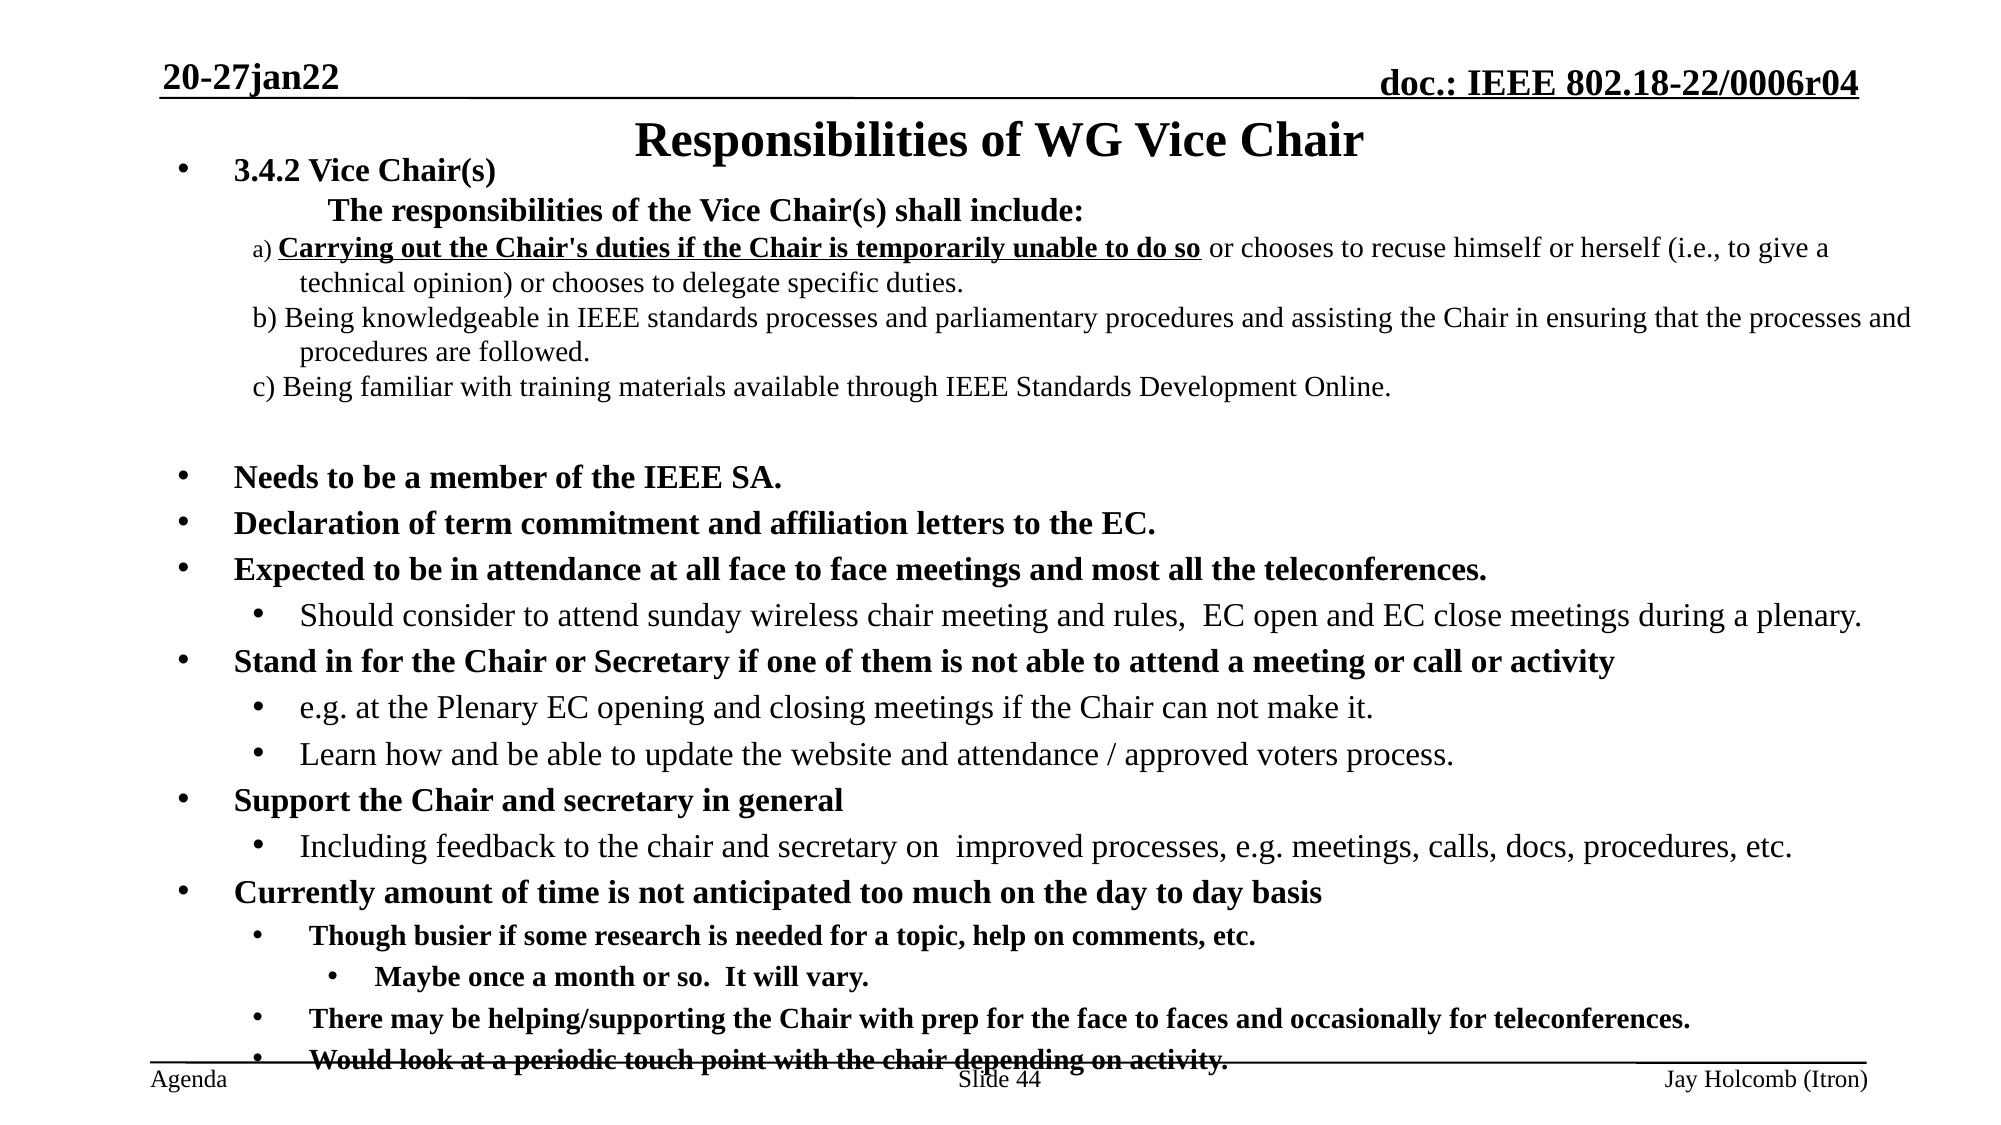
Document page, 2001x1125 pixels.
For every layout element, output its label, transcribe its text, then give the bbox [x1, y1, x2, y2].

list 3.4.2 Vice Chair(s) The responsibilities of the Vice Chair(s) shall include: a) Carrying out the Chair's duties if the Chair is temporarily unable to do so or chooses to recuse himself or herself (i.e., to give a technical opinion) or chooses to delegate specific duties. b) Being knowledgeable in IEEE standards processes and parliamentary procedures and assisting the Chair in ensuring that the processes and procedures are followed. c) Being familiar with training materials available through IEEE Standards Development Online. Needs to be a member of the IEEE SA. Declaration of term commitment and affiliation letters to the EC. Expected to be in attendance at all face to face meetings and most all the teleconferences. Should consider to attend sunday wireless chair meeting and rules, EC open and EC close meetings during a plenary. Stand in for the Chair or Secretary if one of them is not able to attend a meeting or call or activity e.g. at the Plenary EC opening and closing meetings if the Chair can not make it. Learn how and be able to update the website and attendance / approved voters process. Support the Chair and secretary in general Including feedback to the chair and secretary on improved processes, e.g. meetings, calls, docs, procedures, etc. Currently amount of time is not anticipated too much on the day to day basis Though busier if some research is needed for a topic, help on comments, etc. Maybe once a month or so. It will vary. There may be helping/supporting the Chair with prep for the face to faces and occasionally for teleconferences. Would look at a periodic touch point with the chair depending on activity. [162, 140, 1951, 816]
slide_number Slide 44 [933, 1061, 1067, 1123]
title Responsibilities of WG Vice Chair [362, 94, 1638, 179]
footer Jay Holcomb (Itron) [1171, 1061, 1869, 1093]
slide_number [162, 51, 525, 98]
